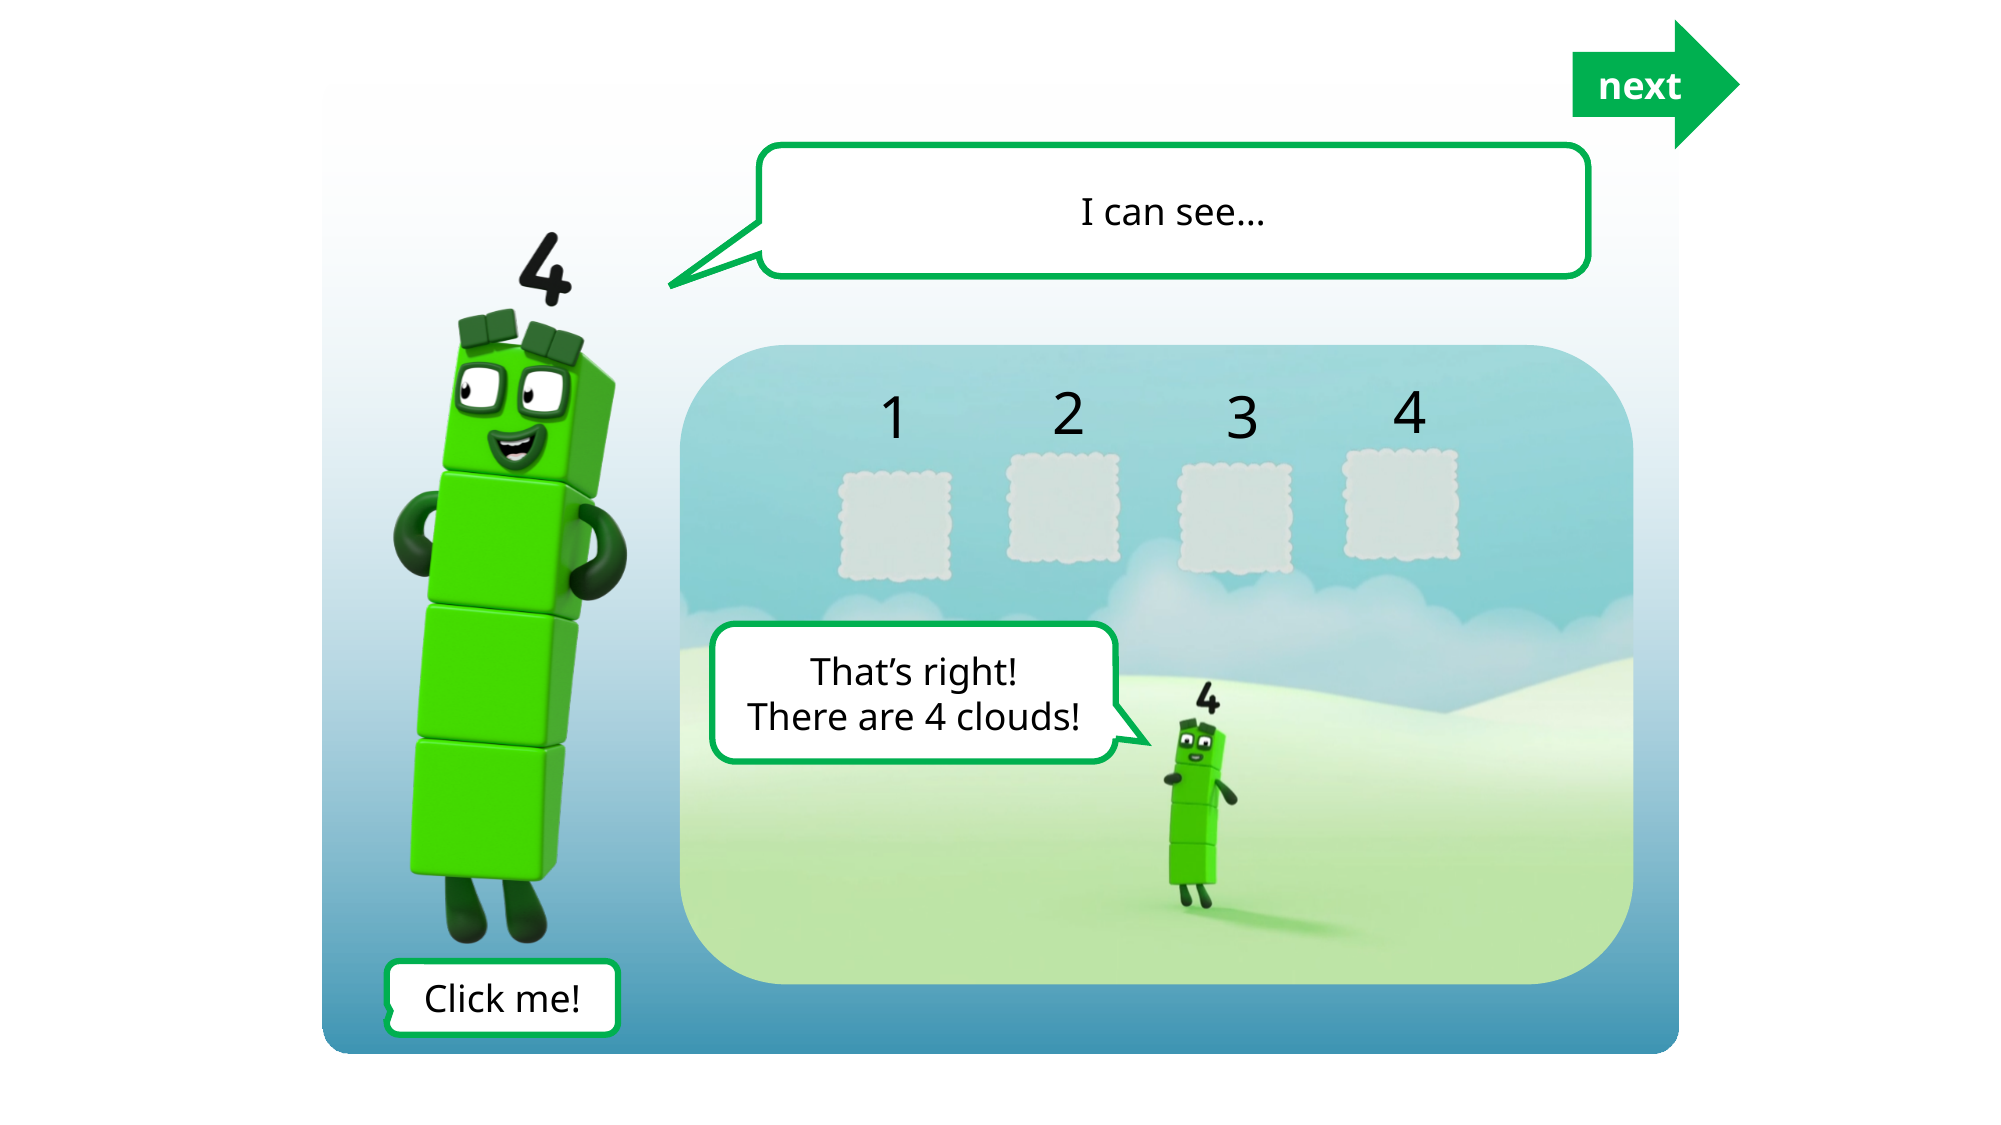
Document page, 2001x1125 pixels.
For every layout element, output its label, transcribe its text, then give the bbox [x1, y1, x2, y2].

text_box next [1571, 16, 1742, 152]
text_box [321, 73, 1680, 1055]
text_box Click me! [385, 1016, 620, 1036]
picture [679, 344, 1634, 985]
picture [359, 172, 656, 1016]
text_box I can see… [669, 144, 1590, 288]
